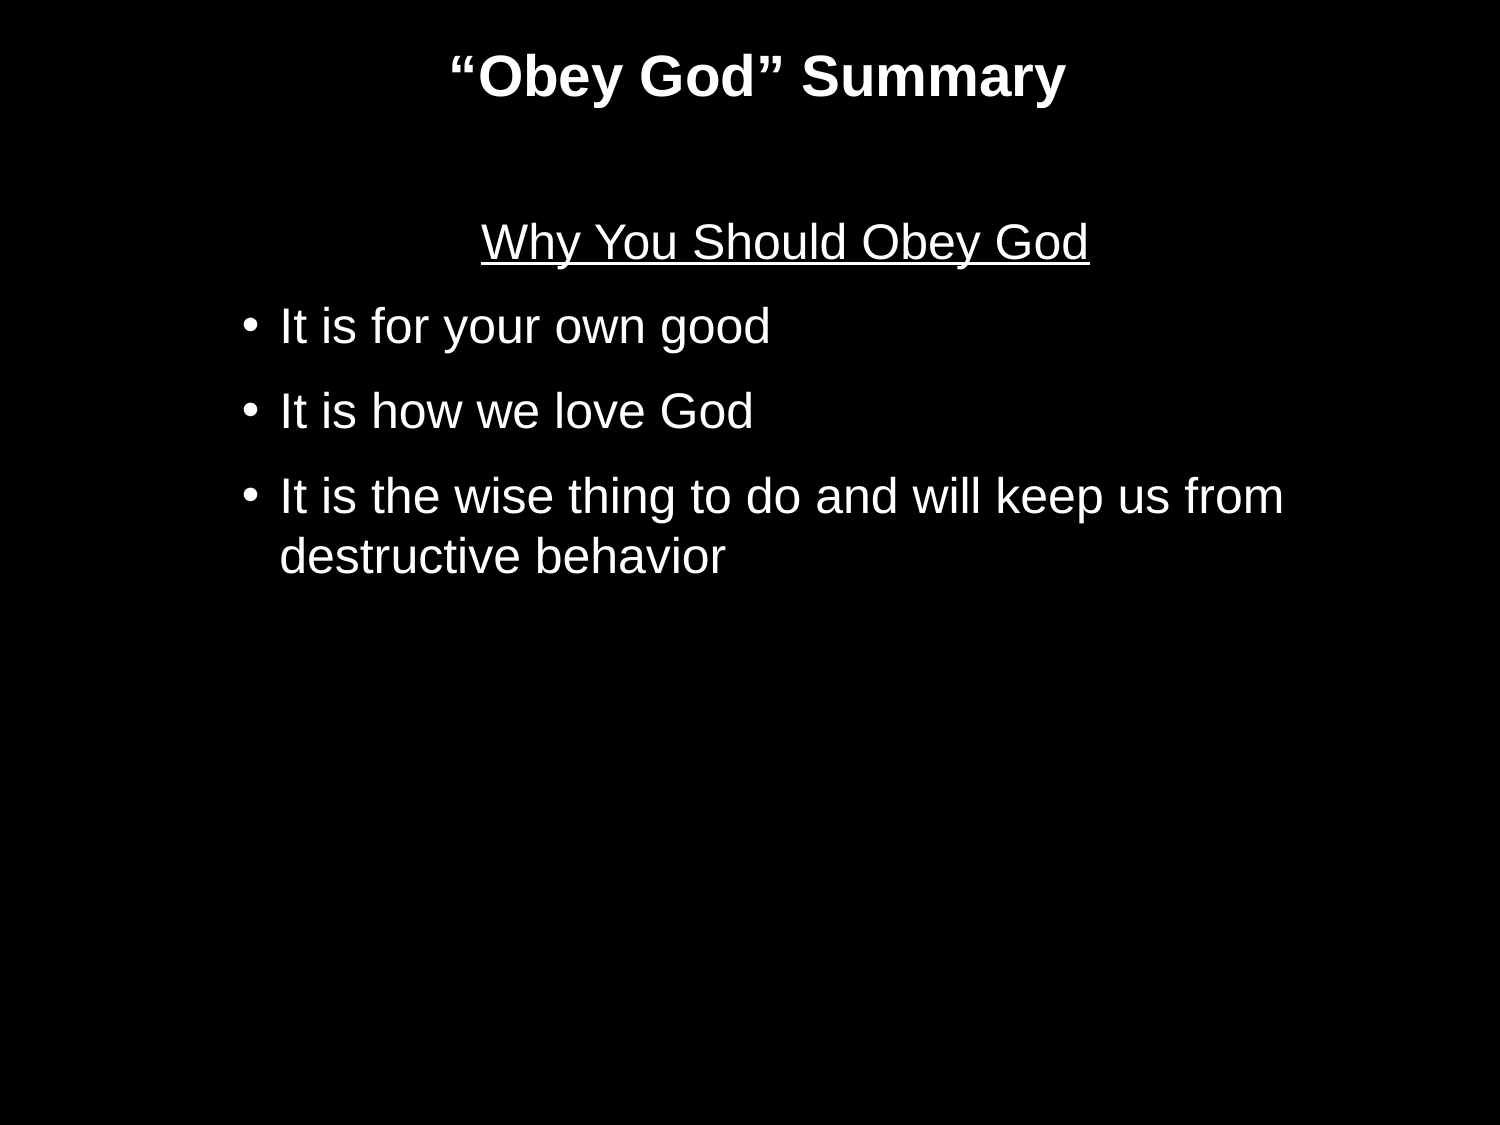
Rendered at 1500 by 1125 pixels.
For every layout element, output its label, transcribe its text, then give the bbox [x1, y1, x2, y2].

text_box Why You Should Obey God It is for your own good It is how we love God It is the wise thing to do and will keep us from destructive behavior [227, 201, 1344, 592]
text_box “Obey God” Summary [15, 31, 1485, 116]
